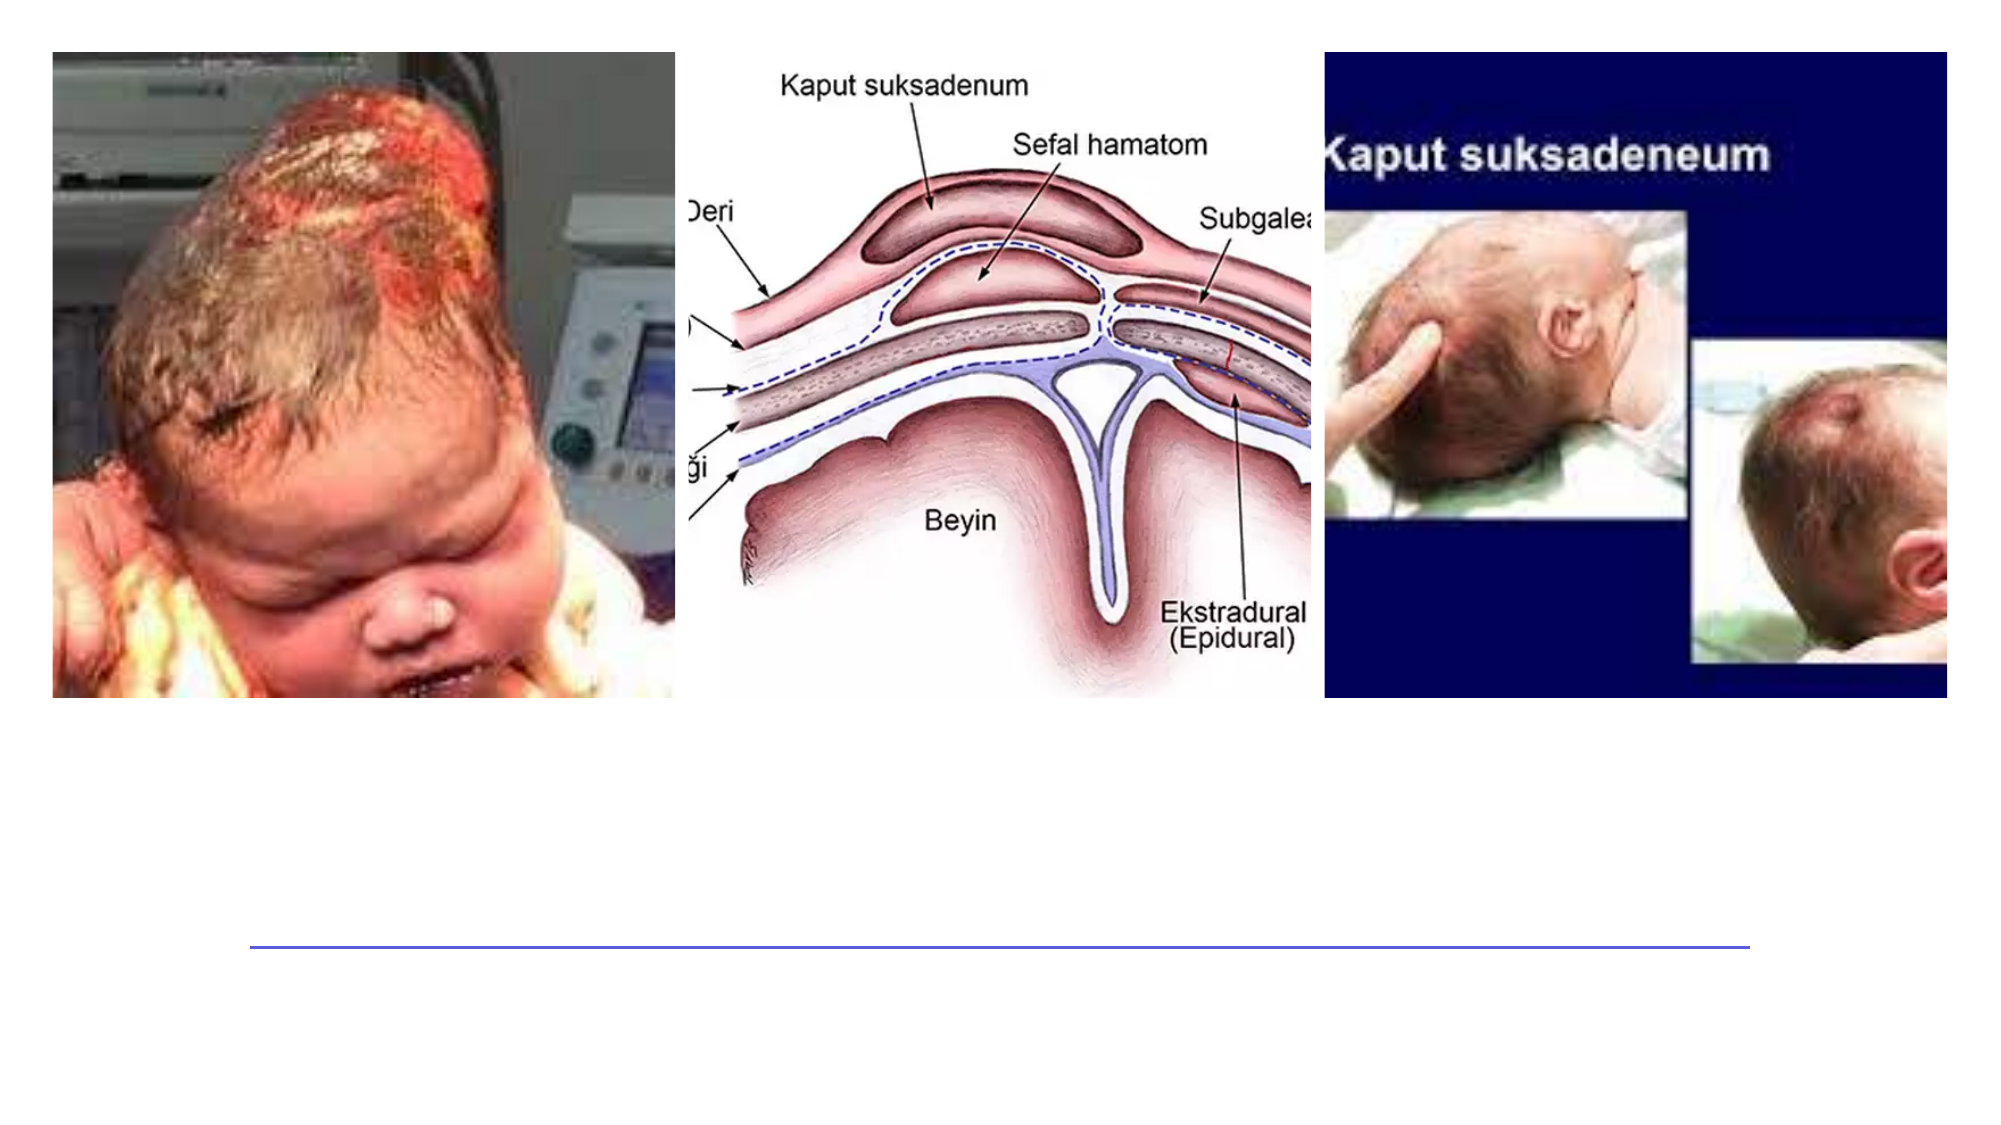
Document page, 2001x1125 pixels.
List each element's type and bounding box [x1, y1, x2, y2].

picture [688, 52, 1312, 698]
list [52, 52, 676, 698]
picture [1324, 52, 1948, 698]
